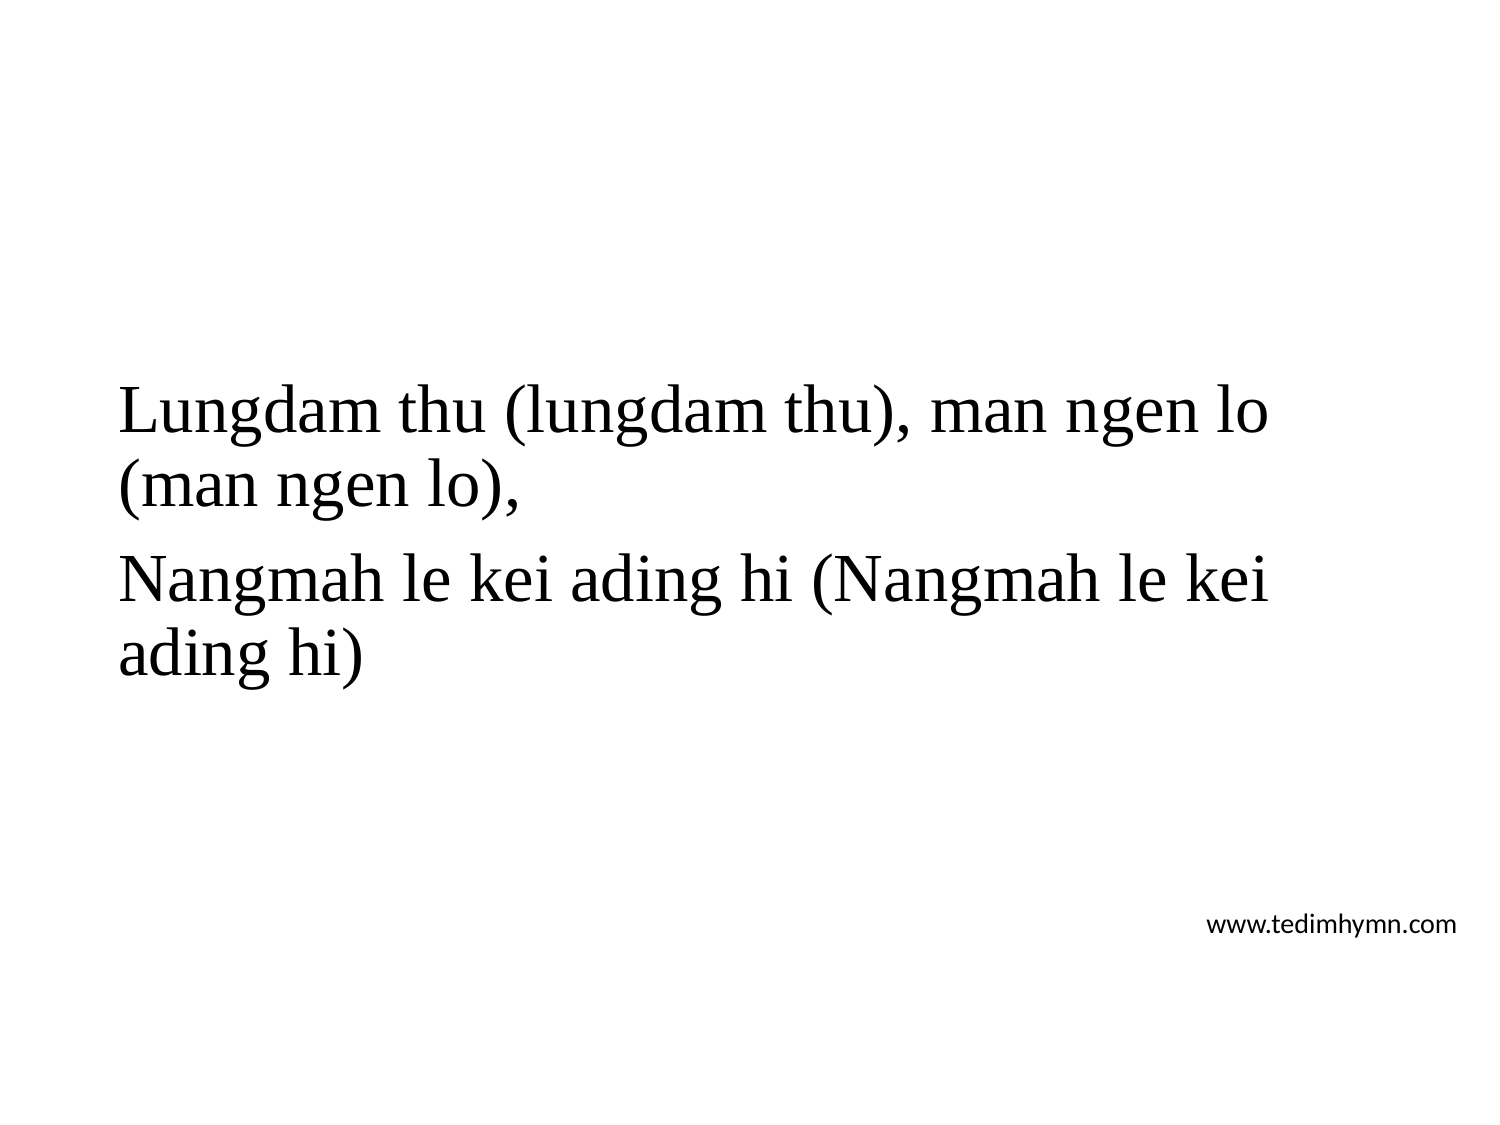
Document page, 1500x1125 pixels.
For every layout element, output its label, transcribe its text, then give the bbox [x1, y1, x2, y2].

list Lungdam thu (lungdam thu), man ngen lo (man ngen lo), Nangmah le kei ading hi (Nangmah le kei ading hi) [103, 365, 1397, 901]
text_box www.tedimhymn.com [1191, 897, 1500, 947]
